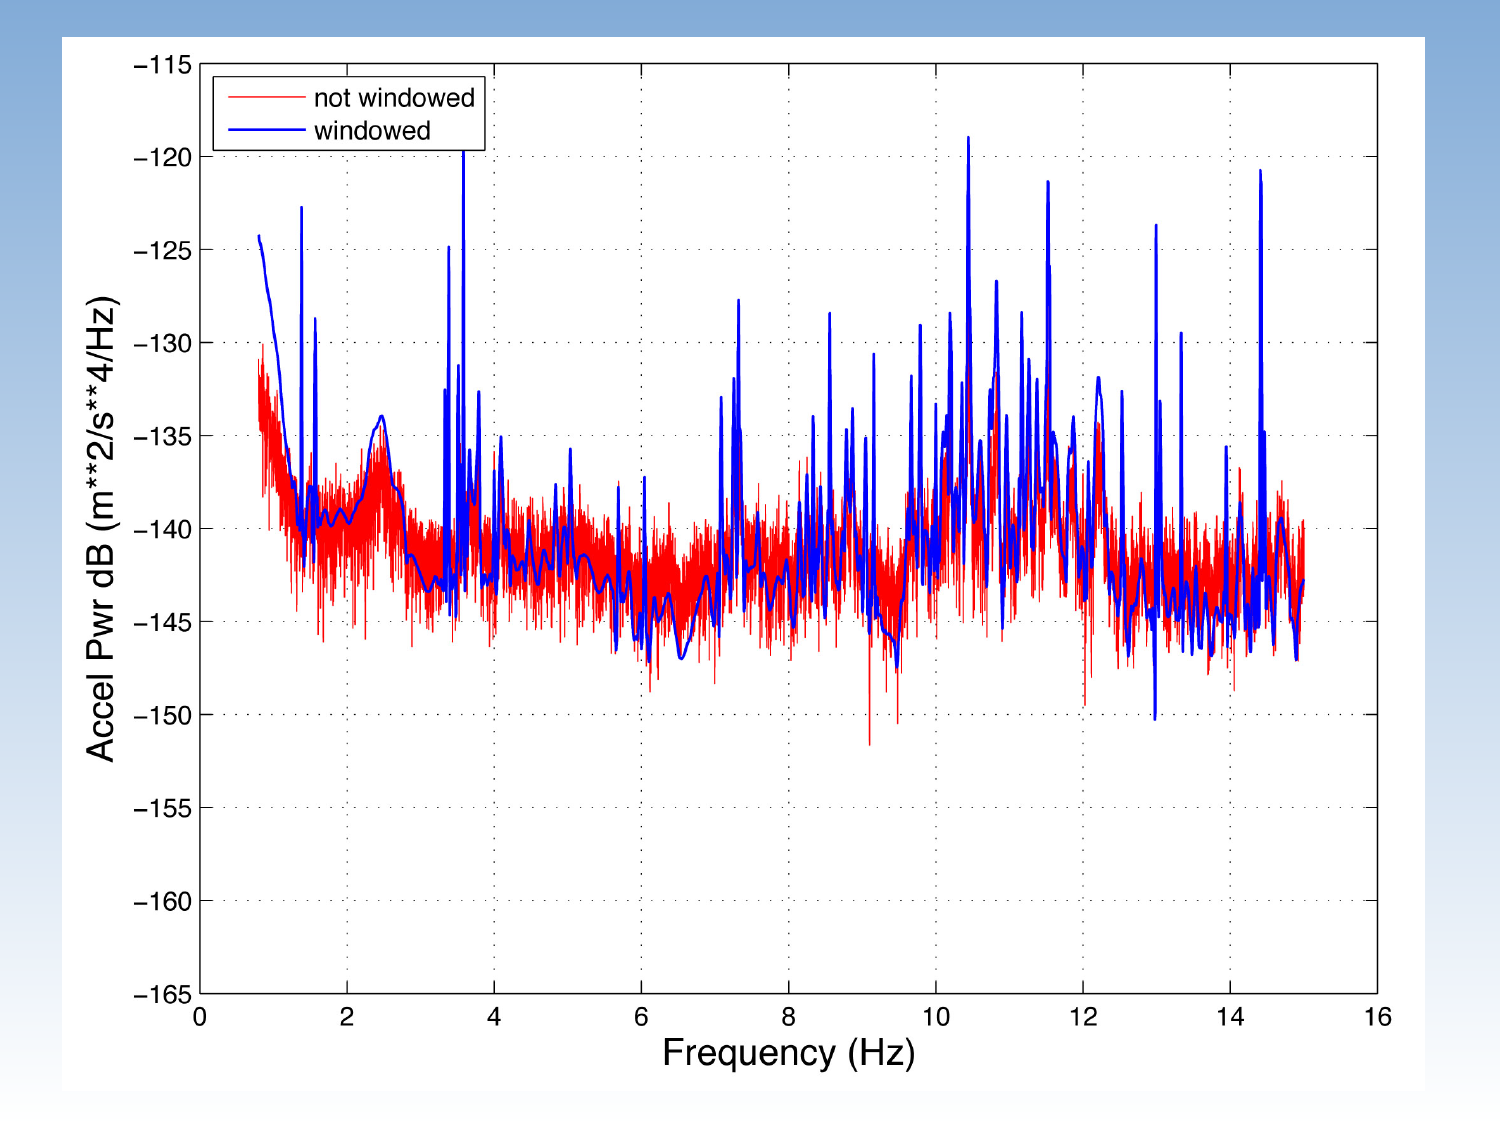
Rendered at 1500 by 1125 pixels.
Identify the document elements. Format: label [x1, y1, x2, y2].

picture [62, 37, 1426, 1091]
